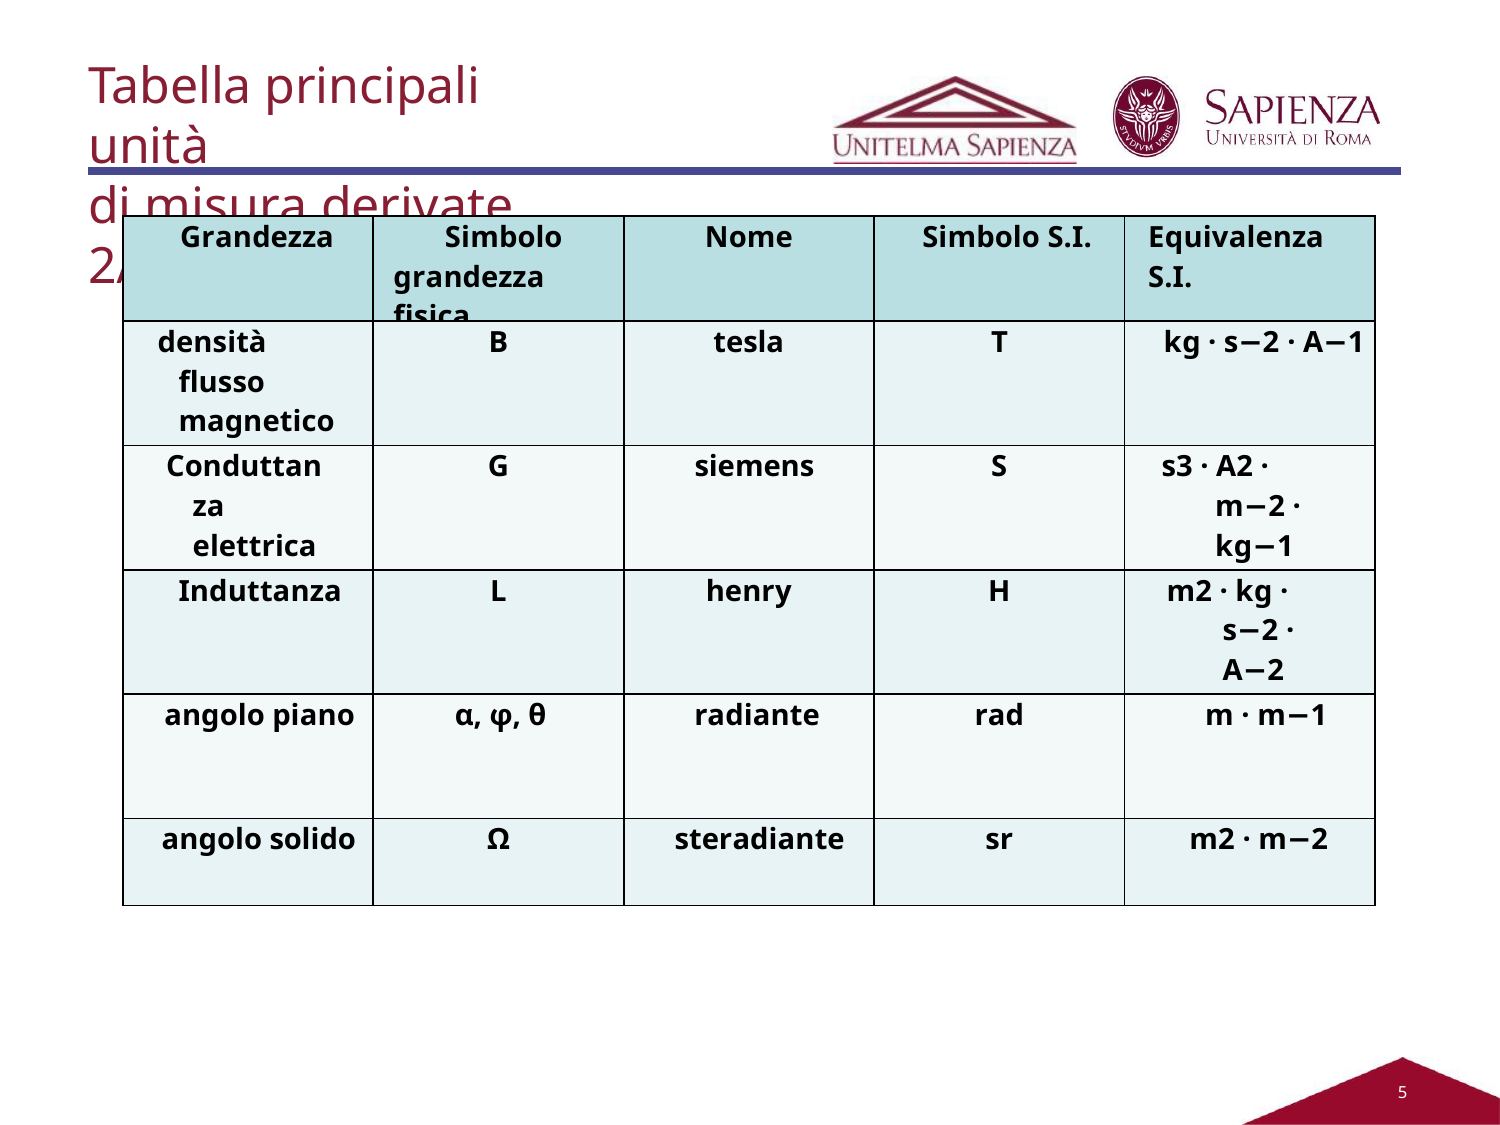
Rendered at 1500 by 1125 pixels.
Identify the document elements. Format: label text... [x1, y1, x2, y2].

table_cell S [875, 446, 1124, 569]
table_cell m2 · kg · s−2 · A−2 [1125, 571, 1374, 693]
table_cell steradiante [625, 819, 873, 905]
table_cell kg · s−2 · A−1 [1125, 322, 1374, 445]
table_cell tesla [625, 322, 873, 445]
table_cell sr [875, 819, 1124, 905]
text_box Tabella principali unità di misura derivate 2/2 [86, 53, 578, 294]
table_cell angolo solido [124, 819, 372, 905]
table_header [1124, 174, 1375, 215]
table_header [624, 174, 874, 215]
table_cell L [374, 571, 623, 693]
table_cell H [875, 571, 1124, 693]
table_cell Equivalenza S.I. [1125, 217, 1374, 320]
table_cell Grandezza [124, 217, 372, 320]
table_cell s3 · A2 · m−2 · kg−1 [1125, 446, 1374, 569]
table_cell α, φ, θ [374, 695, 623, 818]
table_cell Conduttanza elettrica [124, 446, 372, 569]
table_cell Nome [625, 217, 873, 320]
table_cell radiante [625, 695, 873, 818]
picture [1104, 66, 1414, 164]
picture [1241, 1057, 1500, 1125]
table_cell Induttanza [124, 571, 372, 693]
table_cell T [875, 322, 1124, 445]
table_cell Simbolo S.I. [875, 217, 1124, 320]
slide_number 2 [1393, 1081, 1422, 1125]
table_cell m2 · m−2 [1125, 819, 1374, 905]
table_header [874, 174, 1124, 215]
table_cell Ω [374, 819, 623, 905]
table_header [123, 174, 373, 215]
table_cell henry [625, 571, 873, 693]
table_cell B [374, 322, 623, 445]
table_cell Simbolo grandezza fisica [374, 217, 623, 320]
table_cell G [374, 446, 623, 569]
table_cell rad [875, 695, 1124, 818]
table_header [373, 174, 624, 215]
picture [832, 76, 1077, 164]
table_cell siemens [625, 446, 873, 569]
table_cell densità flusso magnetico [124, 322, 372, 445]
table_cell angolo piano [124, 695, 372, 818]
table_cell m · m−1 [1125, 695, 1374, 818]
